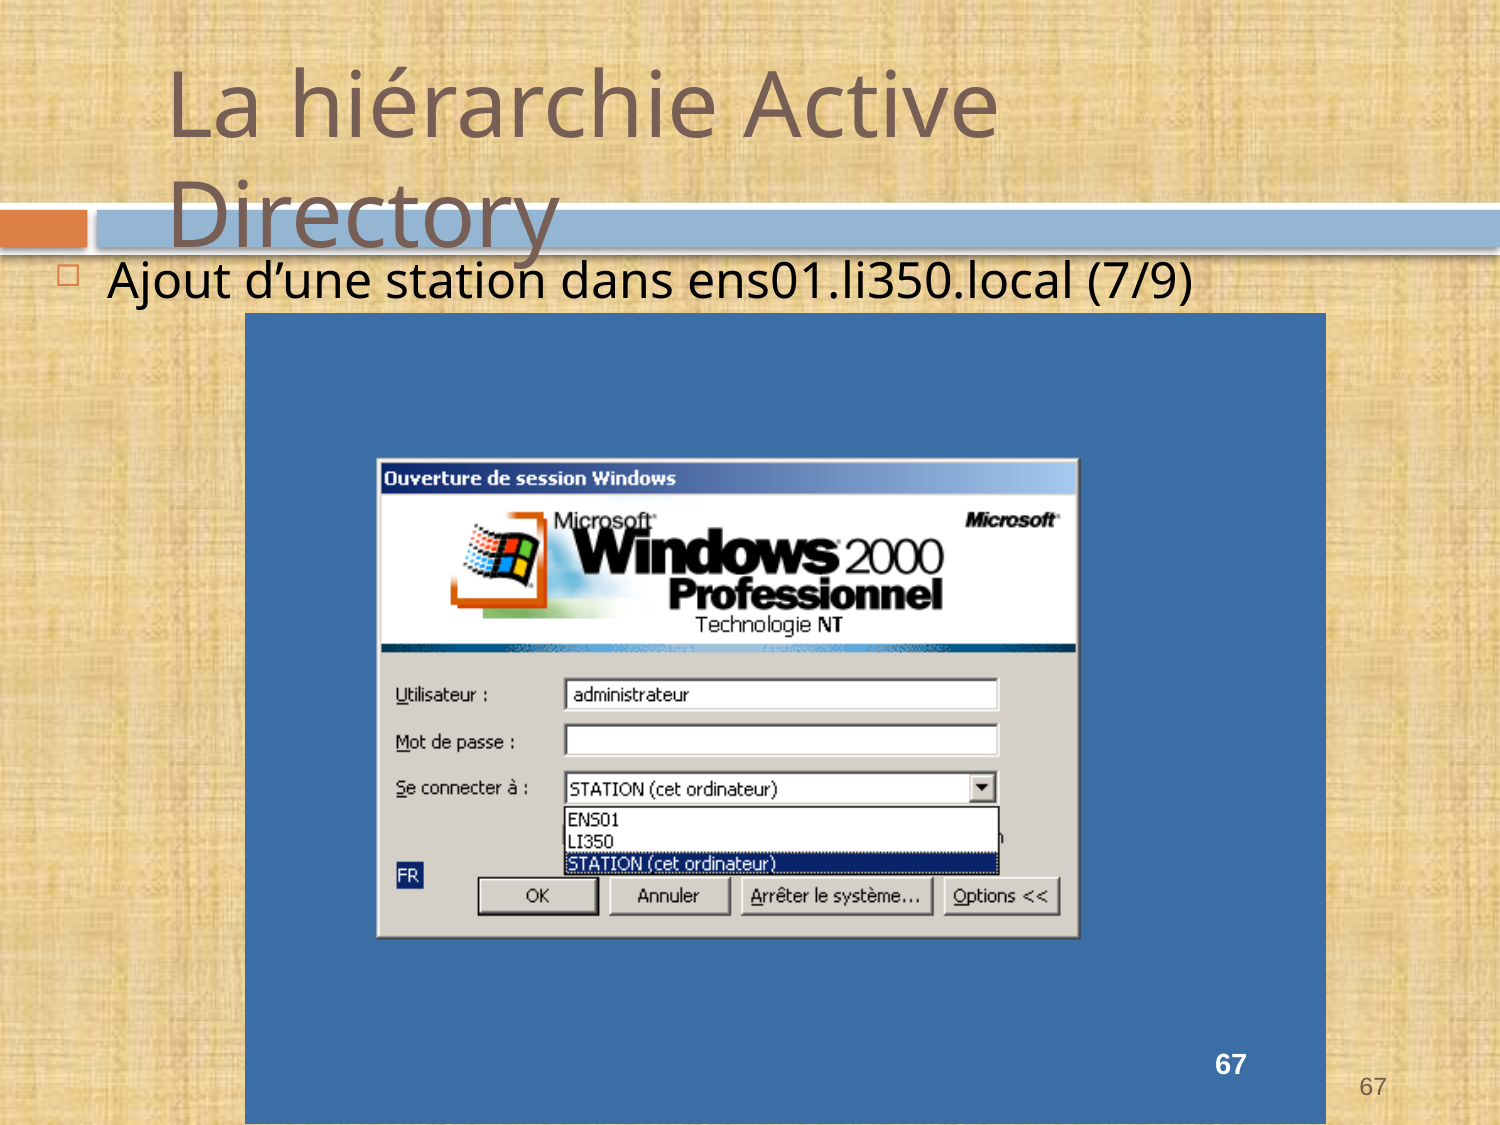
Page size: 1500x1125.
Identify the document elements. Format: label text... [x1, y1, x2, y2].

list Ajout d’une station dans ens01.li350.local (7/9) [40, 247, 1379, 322]
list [245, 313, 1326, 1124]
picture [0, 255, 1500, 1125]
picture [0, 0, 1500, 202]
title La hiérarchie Active Directory [150, 62, 1425, 250]
text_box 67 [1331, 1024, 1388, 1100]
